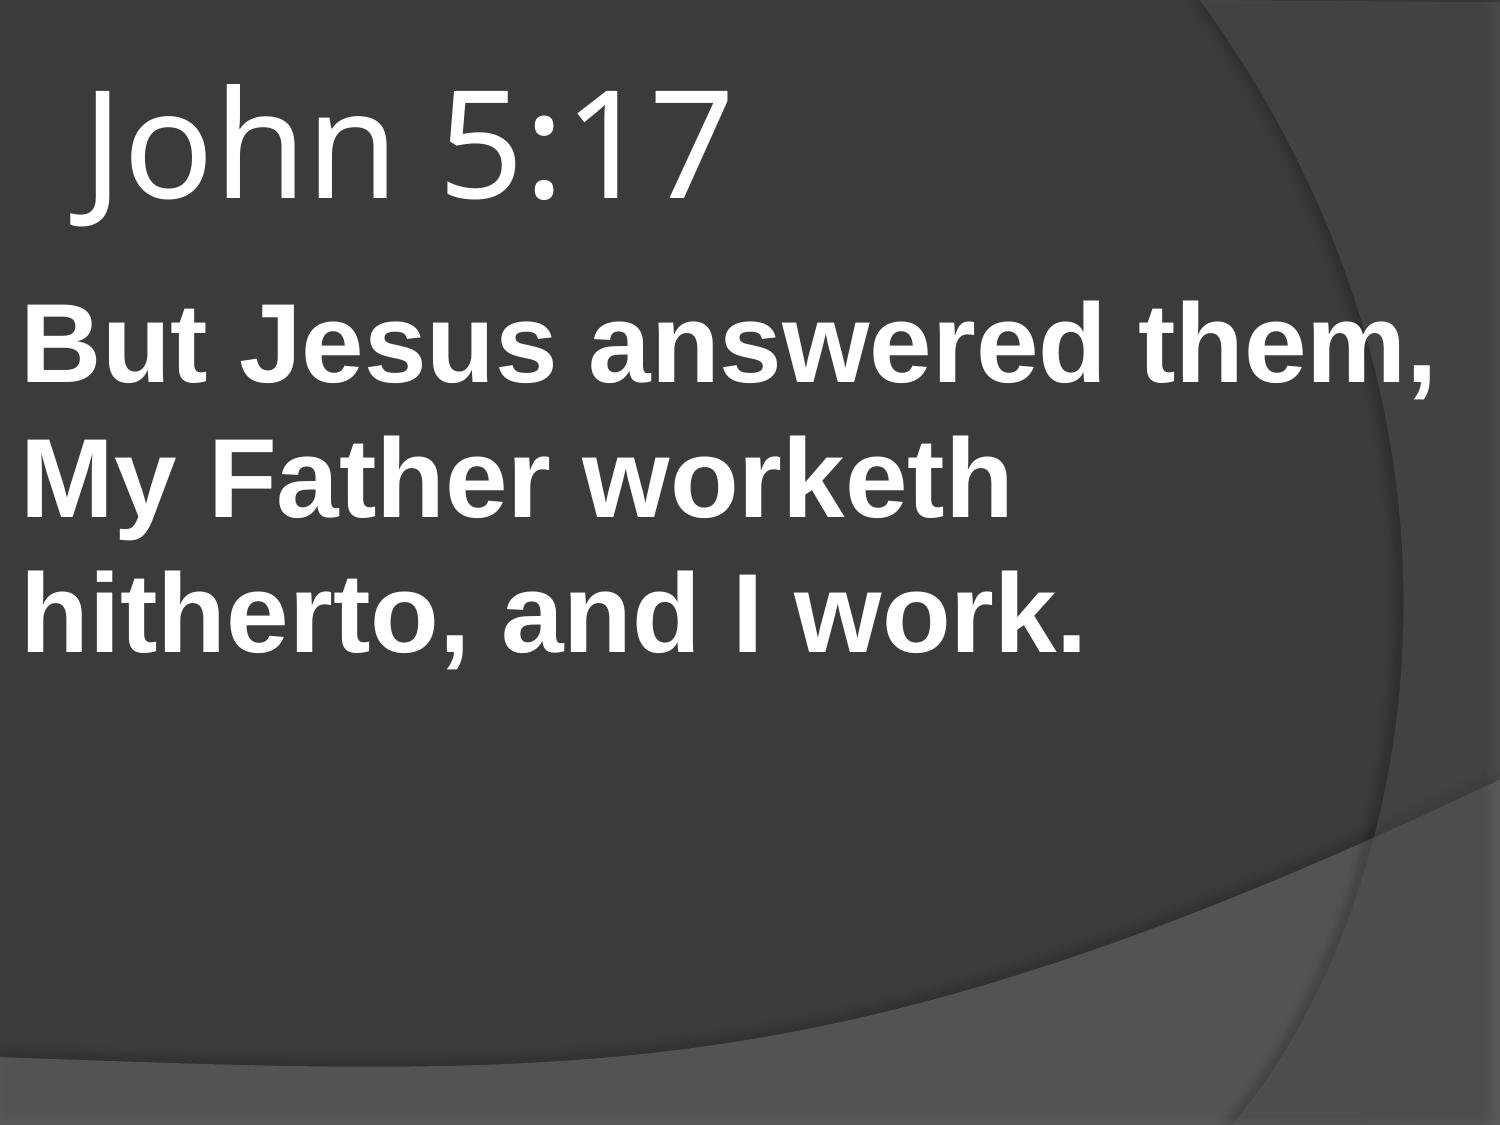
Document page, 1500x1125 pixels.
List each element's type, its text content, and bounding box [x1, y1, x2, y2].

list But Jesus answered them, My Father worketh hitherto, and I work. [0, 262, 1488, 1125]
title John 5:17 [75, 45, 1300, 233]
